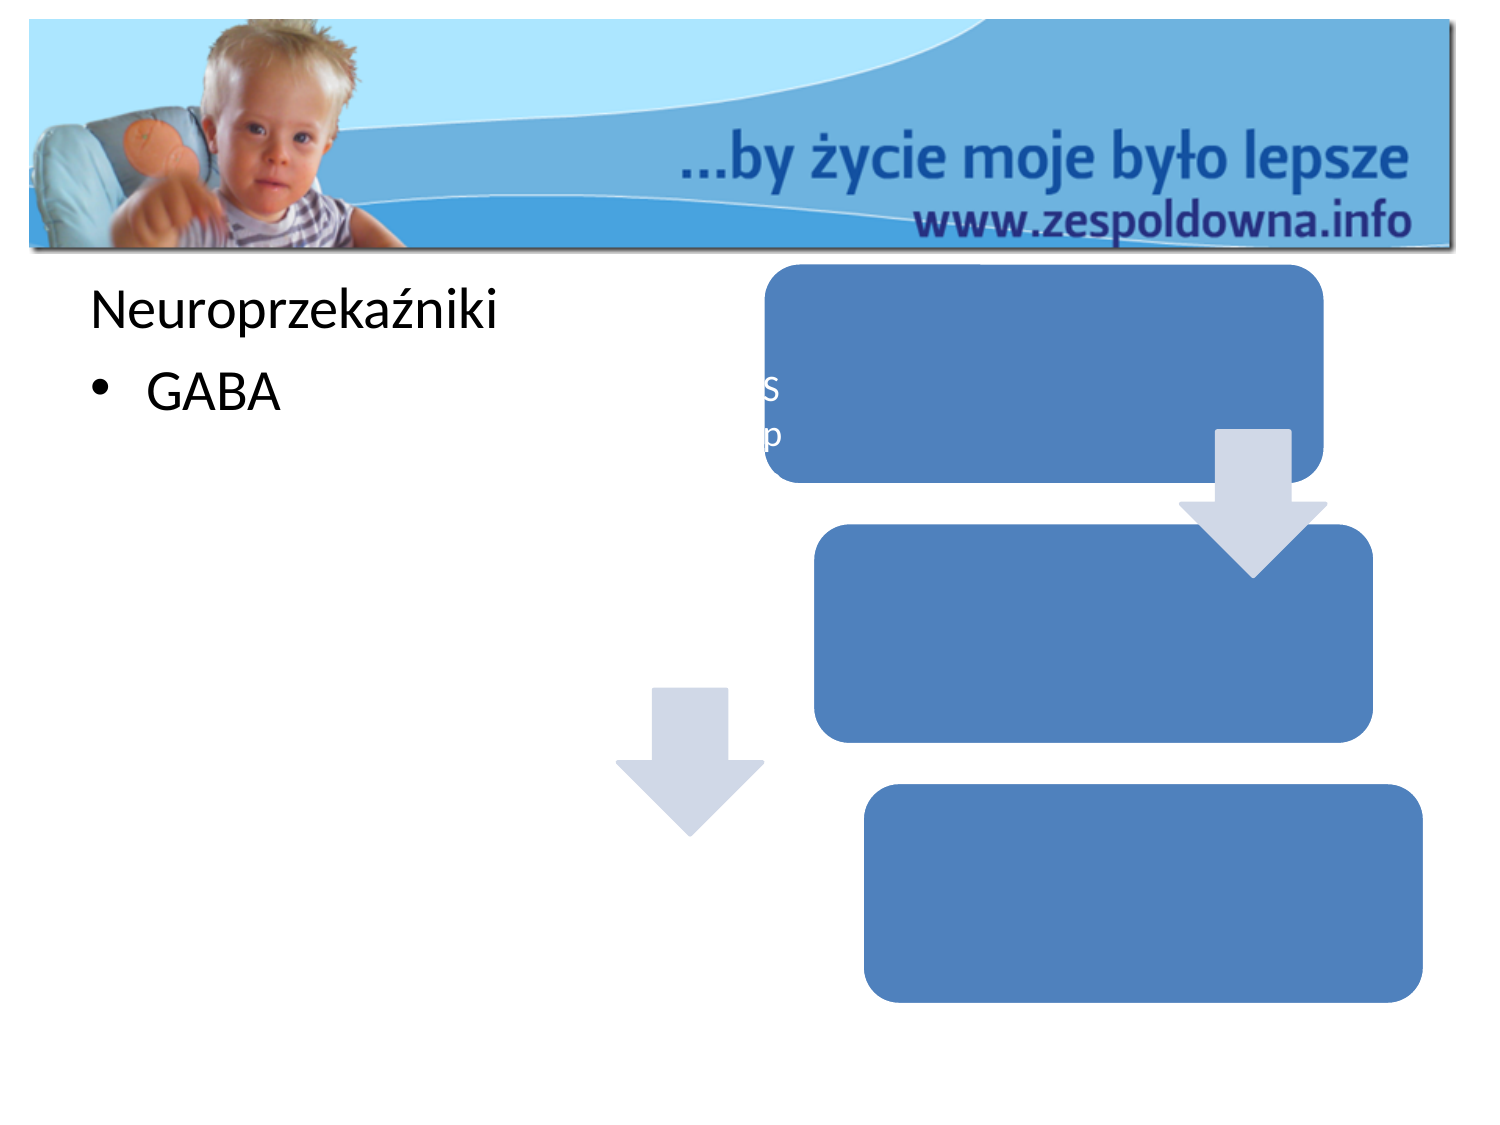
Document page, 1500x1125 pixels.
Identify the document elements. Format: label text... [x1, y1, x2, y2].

picture [29, 18, 1457, 254]
list Neuroprzekaźniki GABA [75, 263, 738, 1005]
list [762, 263, 1426, 1006]
